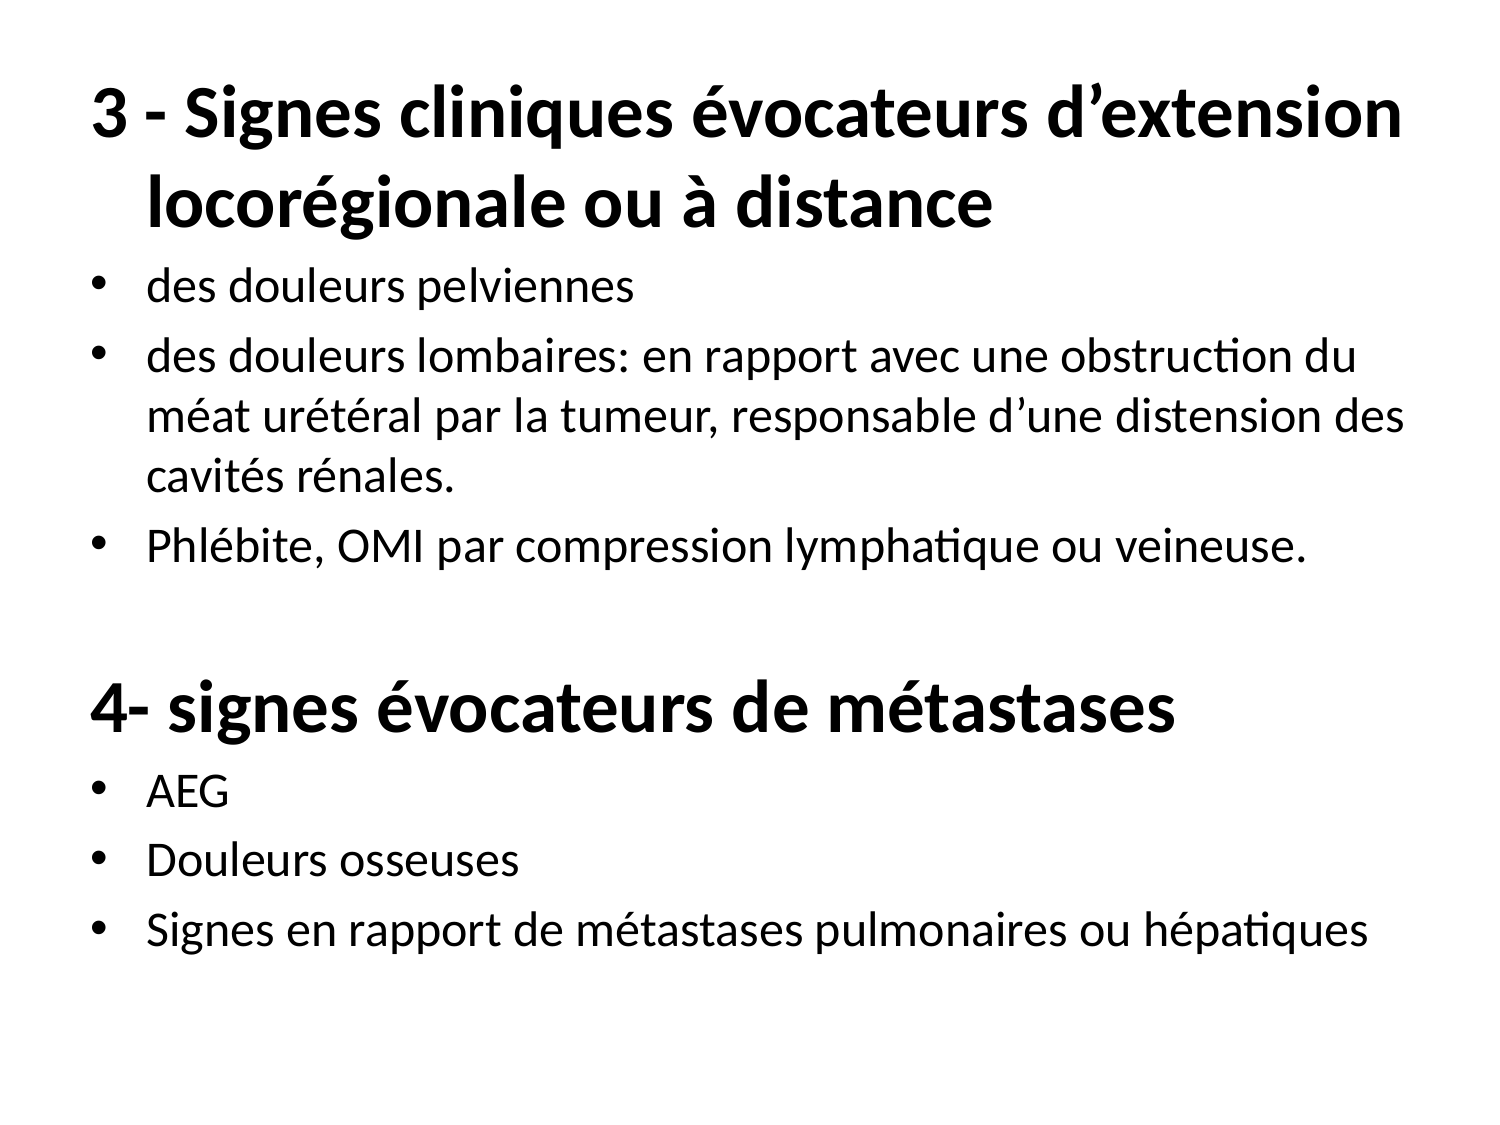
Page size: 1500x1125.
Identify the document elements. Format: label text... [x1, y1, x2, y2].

list 3 - Signes cliniques évocateurs d’extension locorégionale ou à distance des douleurs pelviennes des douleurs lombaires: en rapport avec une obstruction du méat urétéral par la tumeur, responsable d’une distension des cavités rénales. Phlébite, OMI par compression lymphatique ou veineuse. 4- signes évocateurs de métastases AEG Douleurs osseuses Signes en rapport de métastases pulmonaires ou hépatiques [75, 54, 1425, 1094]
